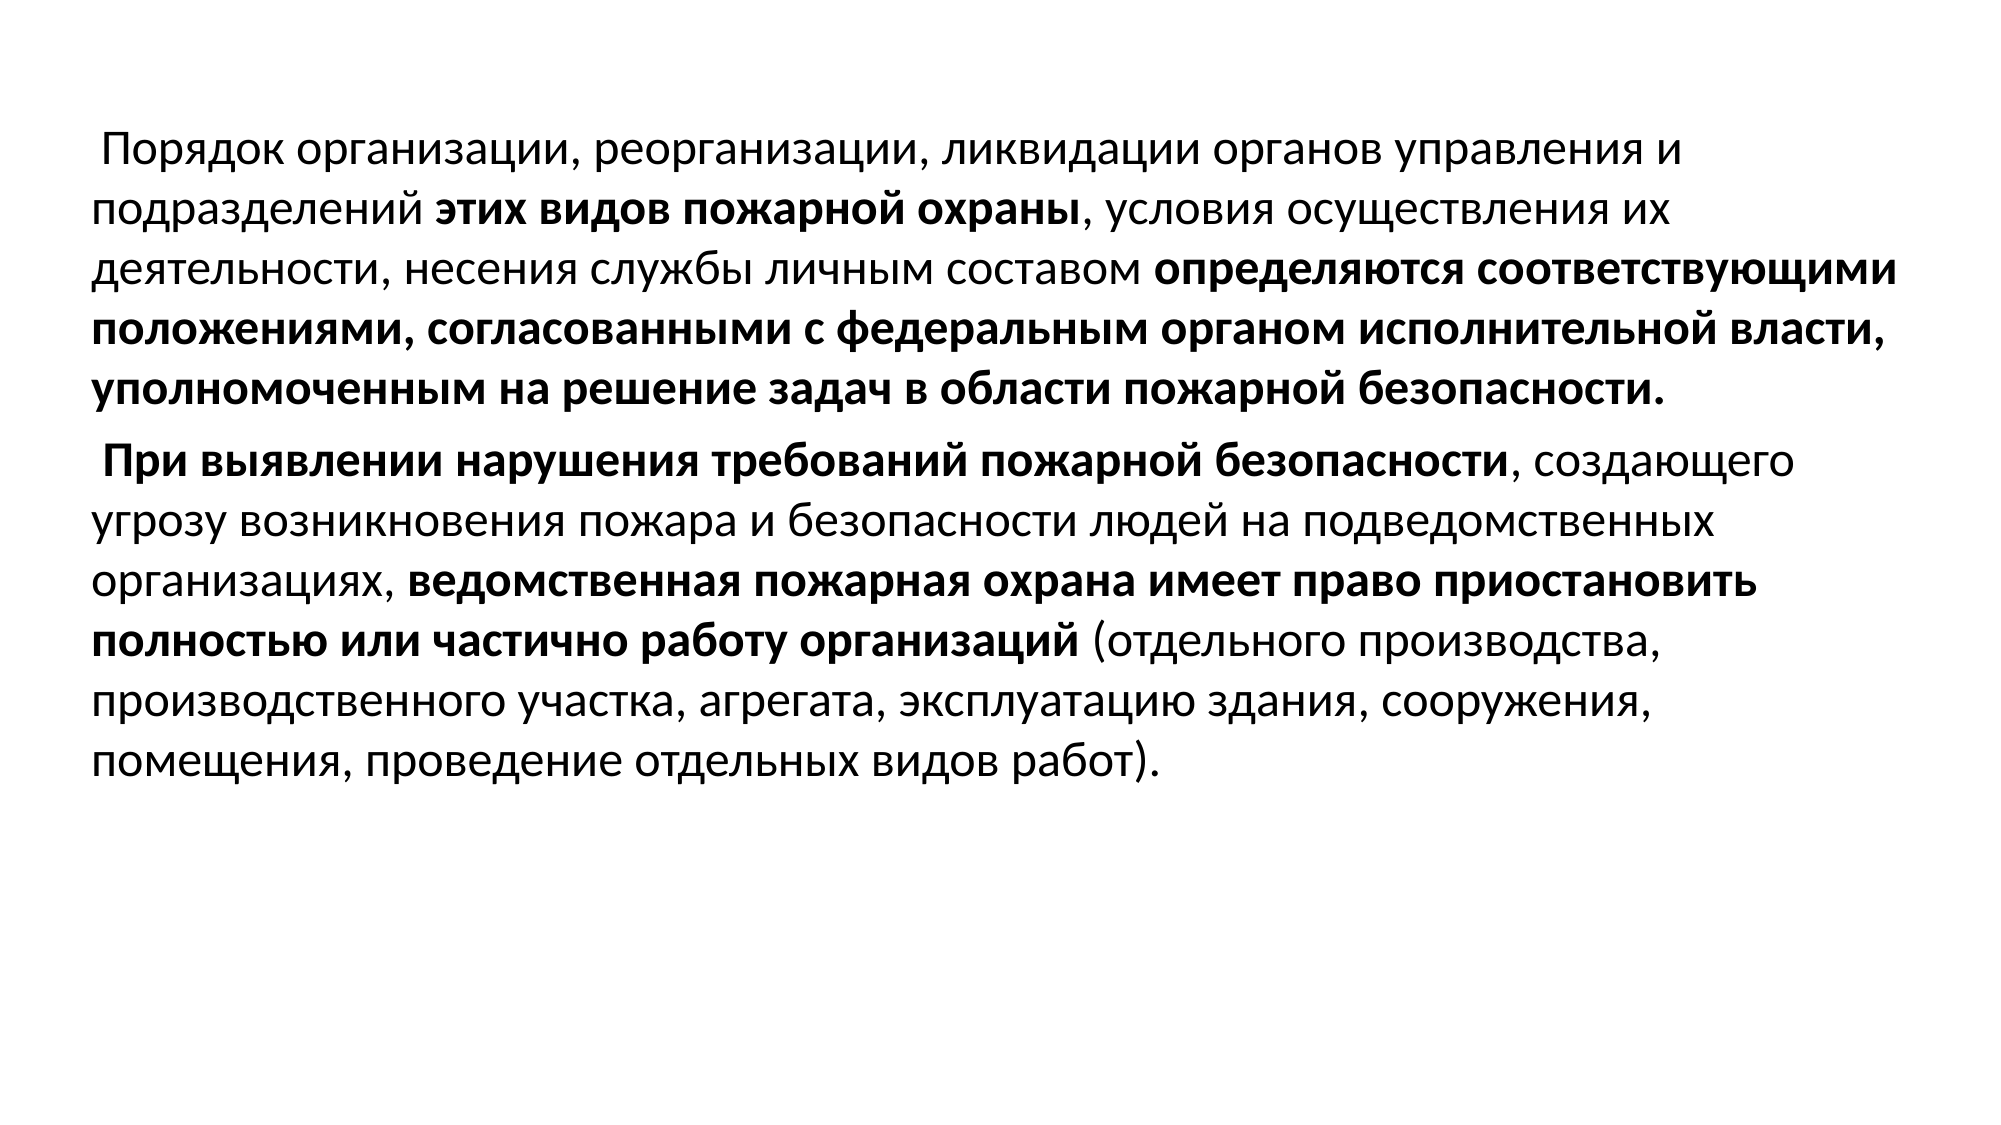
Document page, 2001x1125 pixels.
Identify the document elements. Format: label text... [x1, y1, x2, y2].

text_box Порядок организации, реорганизации, ликвидации органов управления и подразделений этих видов пожарной охраны, условия осуществления их деятельности, несения службы личным составом определяются соответствующими положениями, согласованными с федеральным органом исполнительной власти, уполномоченным на решение задач в области пожарной безопасности. При выявлении нарушения требований пожарной безопасности, создающего угрозу возникновения пожара и безопасности людей на подведомственных организациях, ведомственная пожарная охрана имеет право приостановить полностью или частично работу организаций (отдельного производства, производственного участка, агрегата, эксплуатацию здания, сооружения, помещения, проведение отдельных видов работ). [76, 106, 1939, 795]
